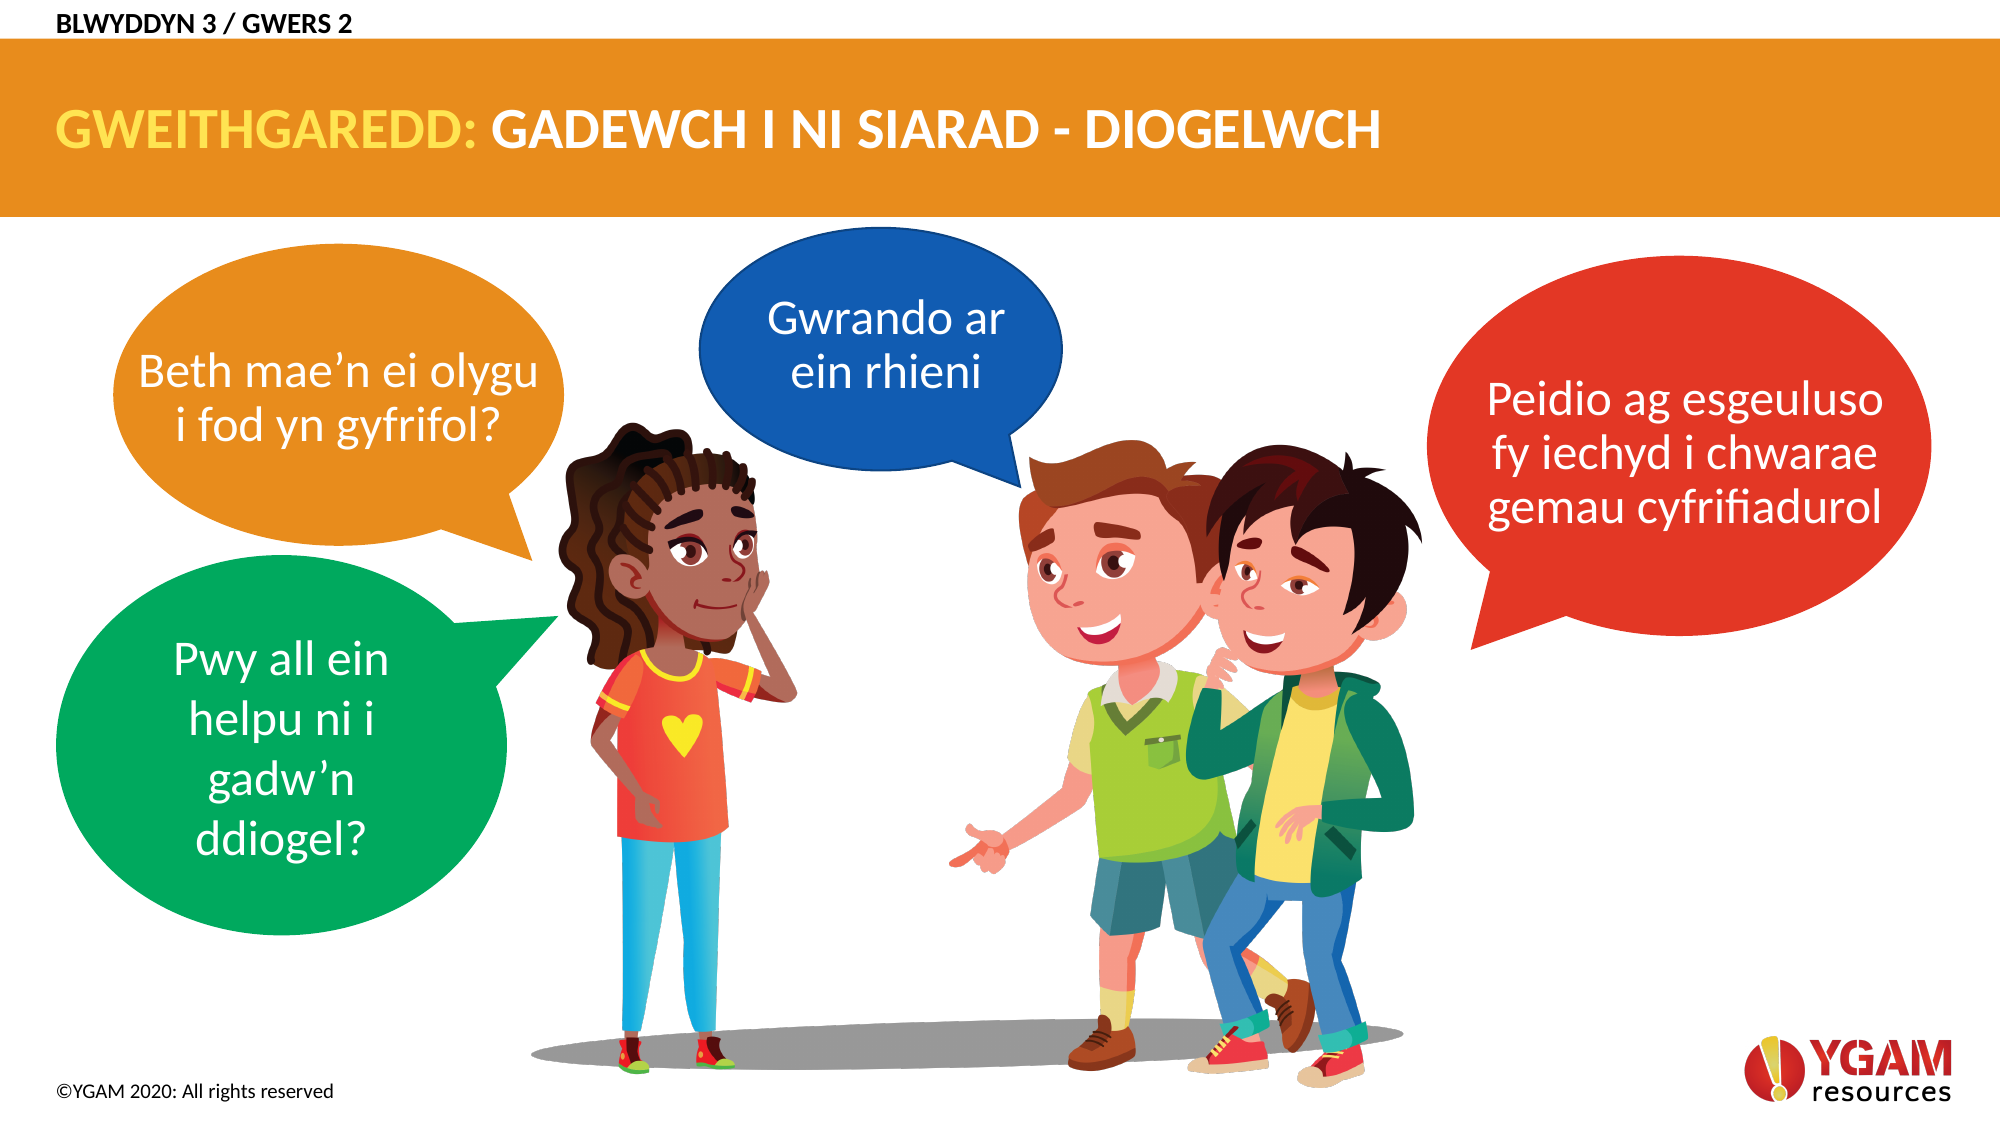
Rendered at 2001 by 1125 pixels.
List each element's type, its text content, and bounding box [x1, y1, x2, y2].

text_box [173, 499, 442, 547]
text_box [129, 242, 548, 336]
list BLWYDDYN 3 / GWERS 2 [40, 0, 920, 57]
text_box [1518, 527, 1909, 638]
text_box [1911, 368, 1933, 523]
text_box [727, 226, 1034, 283]
text_box Pwy all ein helpu ni i gadw’n ddiogel? [55, 554, 442, 937]
picture [1739, 1033, 1956, 1108]
text_box [1449, 254, 1909, 365]
list Beth mae’n ei olygu i fod yn gyfrifol? [113, 336, 565, 499]
text_box Peidio ag esgeuluso fy iechyd i chwarae gemau cyfrifiadurol [1459, 364, 1911, 527]
picture [442, 365, 1518, 1125]
text_box Gwrando ar ein rhieni [660, 283, 1112, 365]
title GWEITHGAREDD: GADEWCH I NI SIARAD - DIOGELWCH [40, 40, 1956, 219]
